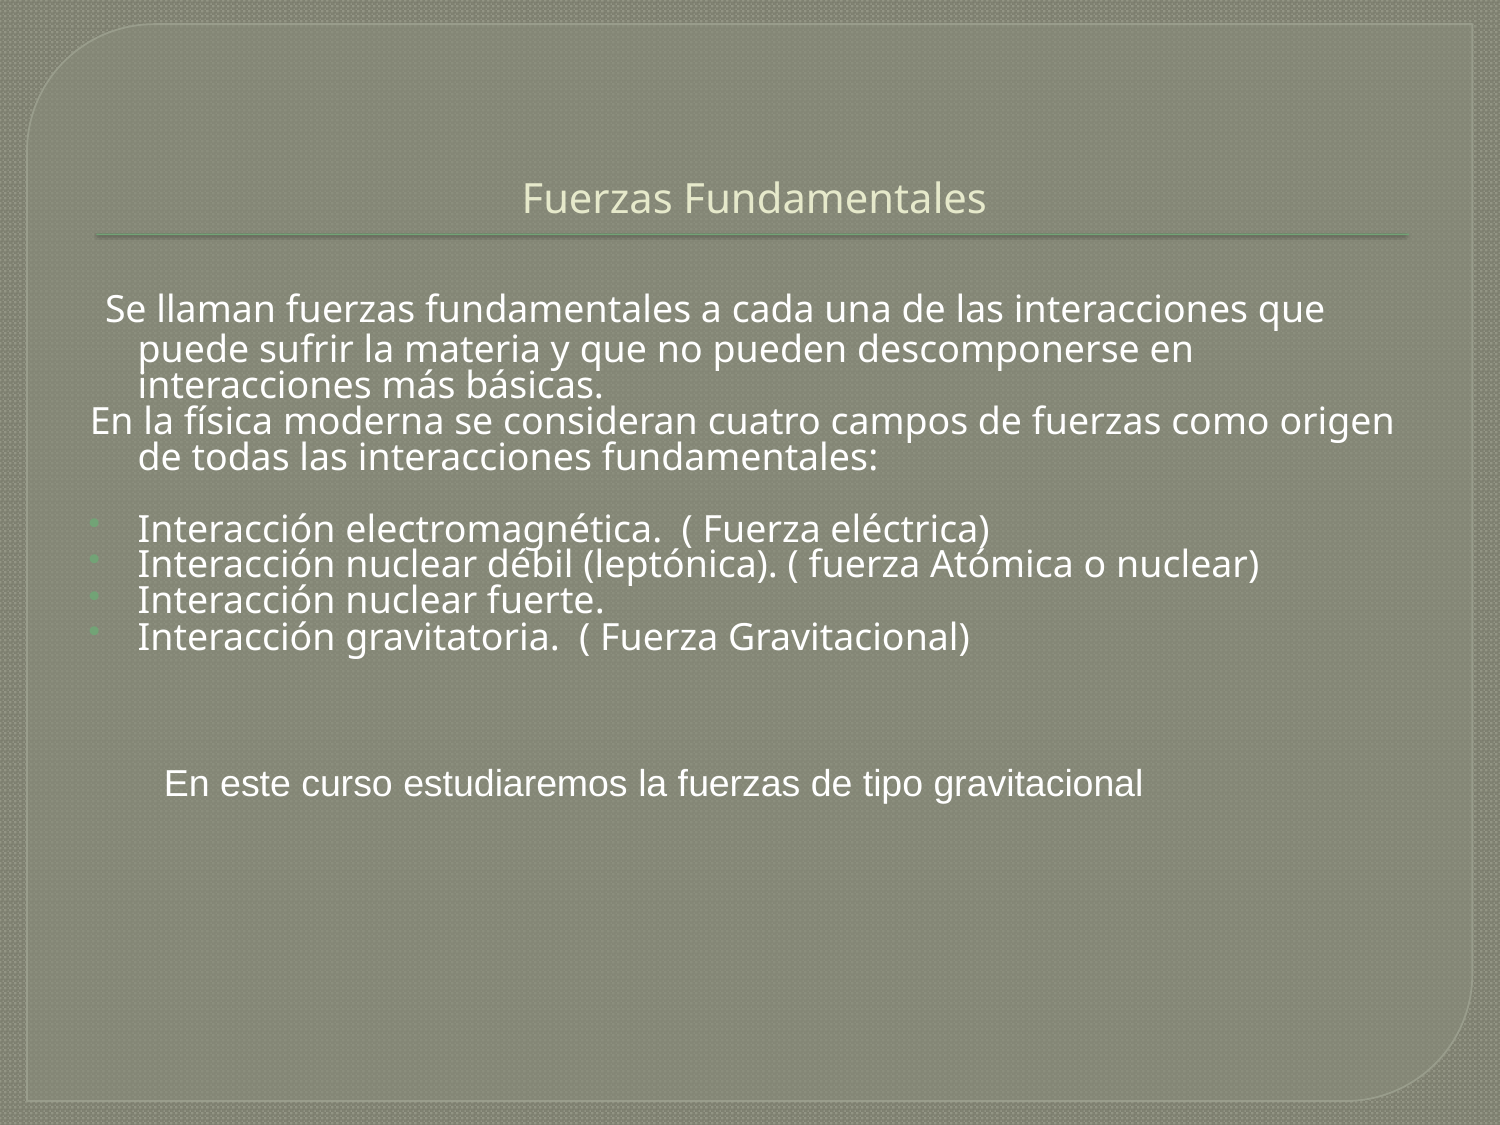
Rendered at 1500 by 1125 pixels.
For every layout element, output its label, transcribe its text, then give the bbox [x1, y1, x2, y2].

text_box En este curso estudiaremos la fuerzas de tipo gravitacional [149, 751, 1159, 812]
list Se llaman fuerzas fundamentales a cada una de las interacciones que puede sufrir la materia y que no pueden descomponerse en interacciones más básicas. En la física moderna se consideran cuatro campos de fuerzas como origen de todas las interacciones fundamentales: Interacción electromagnética. ( Fuerza eléctrica) Interacción nuclear débil (leptónica). ( fuerza Atómica o nuclear) Interacción nuclear fuerte. Interacción gravitatoria. ( Fuerza Gravitacional) [75, 270, 1425, 1013]
title Fuerzas Fundamentales [75, 41, 1425, 230]
